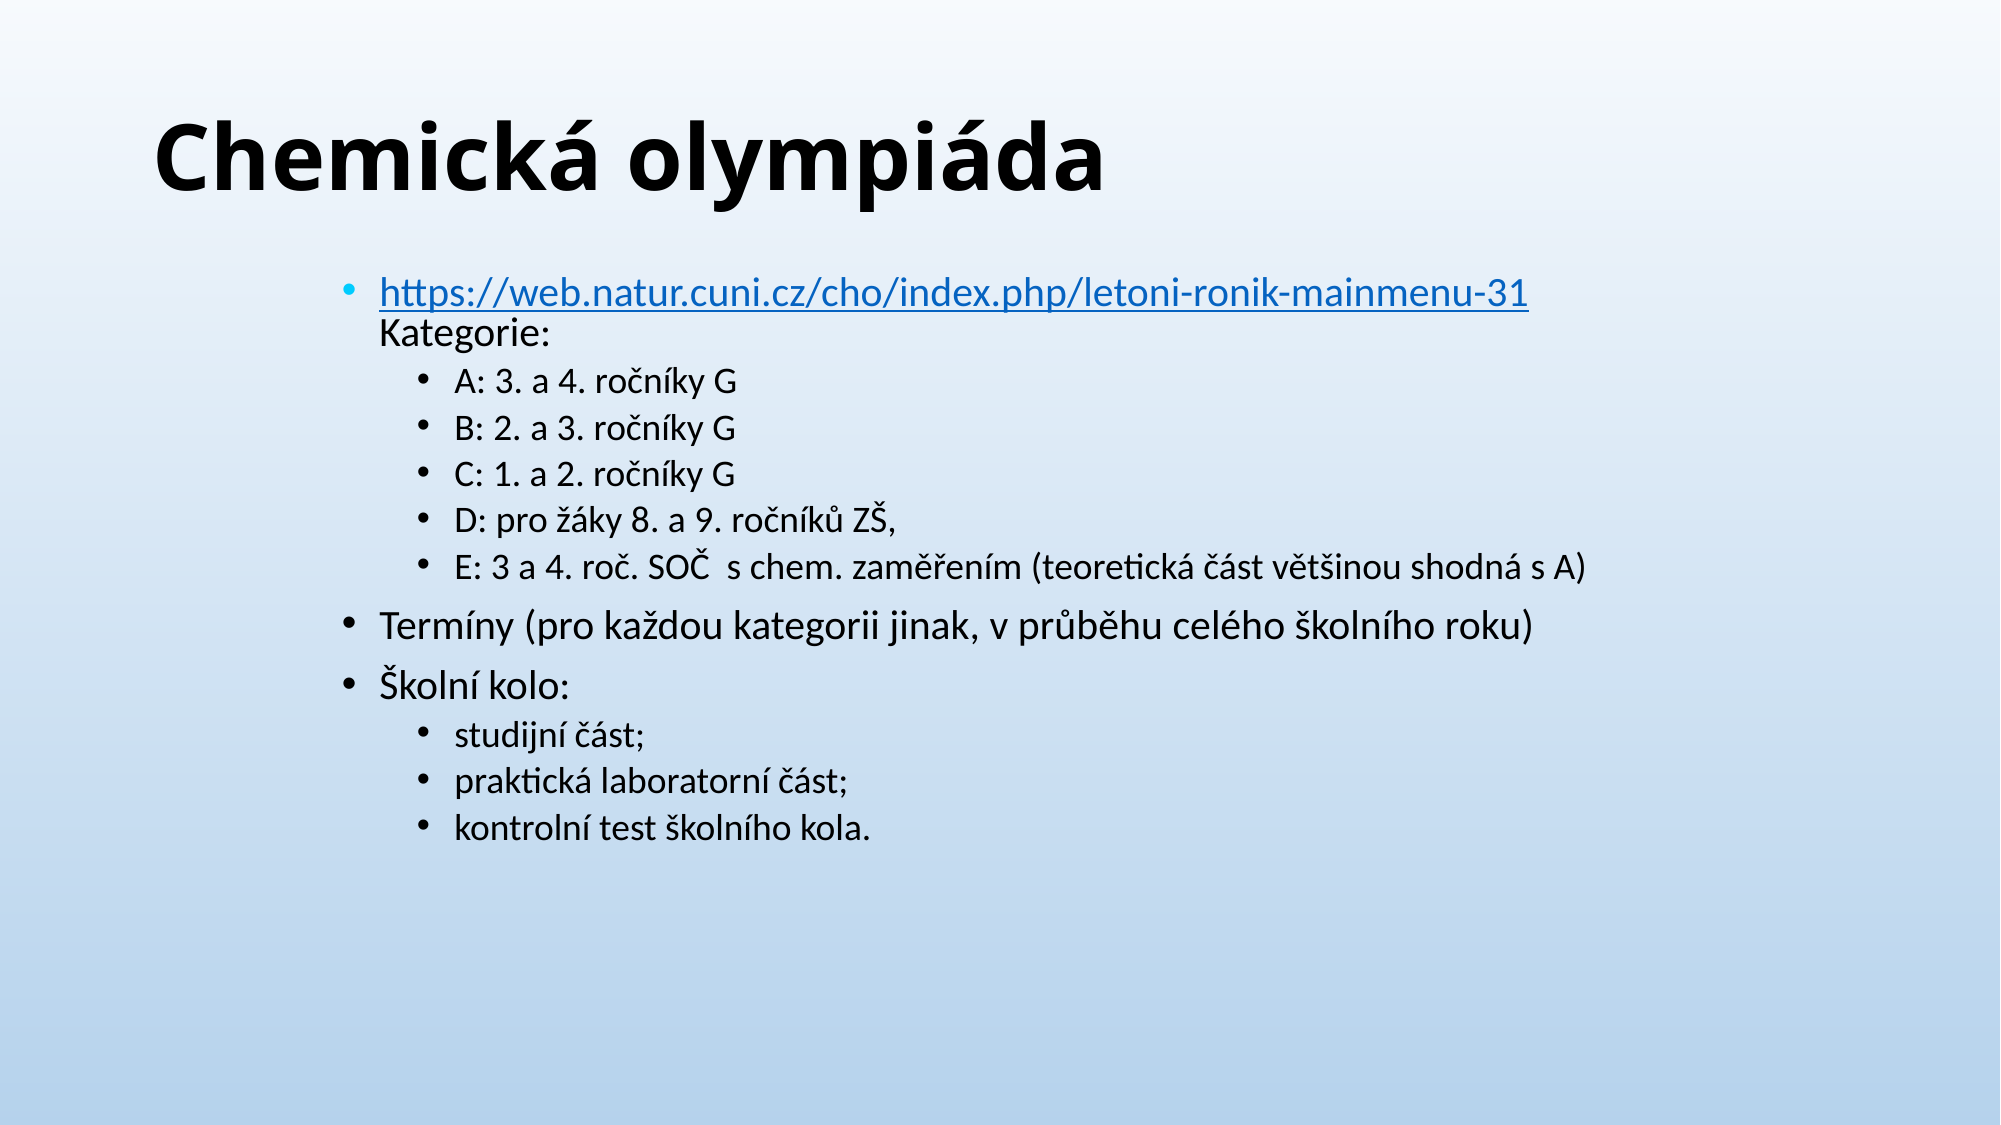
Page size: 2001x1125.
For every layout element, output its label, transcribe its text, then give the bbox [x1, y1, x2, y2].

list https://web.natur.cuni.cz/cho/index.php/letoni-ronik-mainmenu-31 Kategorie: A: 3. a 4. ročníky G B: 2. a 3. ročníky G C: 1. a 2. ročníky G D: pro žáky 8. a 9. ročníků ZŠ, E: 3 a 4. roč. SOČ s chem. zaměřením (teoretická část většinou shodná s A) Termíny (pro každou kategorii jinak, v průběhu celého školního roku) Školní kolo: studijní část; praktická laboratorní část; kontrolní test školního kola. [326, 267, 1677, 1125]
title Chemická olympiáda [137, 52, 1863, 270]
